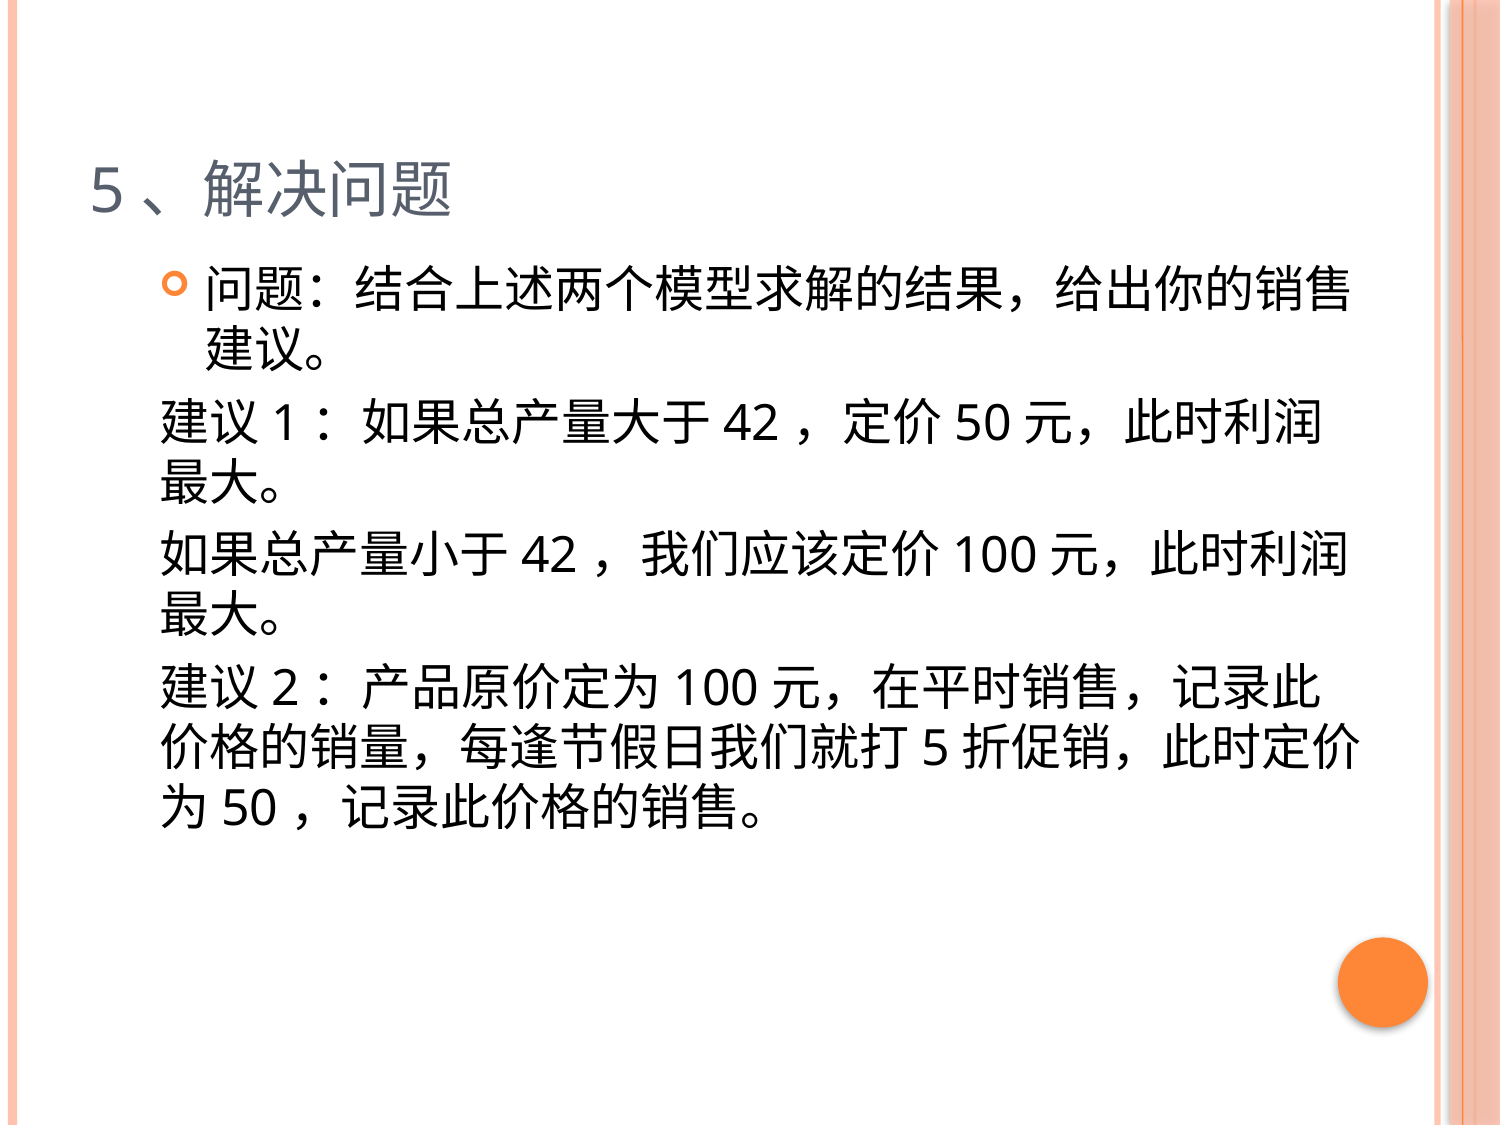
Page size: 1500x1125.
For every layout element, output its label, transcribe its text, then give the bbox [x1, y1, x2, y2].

title 5、解决问题 [75, 45, 1300, 233]
list 问题：结合上述两个模型求解的结果，给出你的销售建议。 建议1：如果总产量大于42，定价50元，此时利润最大。 如果总产量小于42，我们应该定价100元，此时利润最大。 建议2：产品原价定为100元，在平时销售，记录此价格的销量，每逢节假日我们就打5折促销，此时定价为50，记录此价格的销售。 [144, 250, 1380, 1015]
